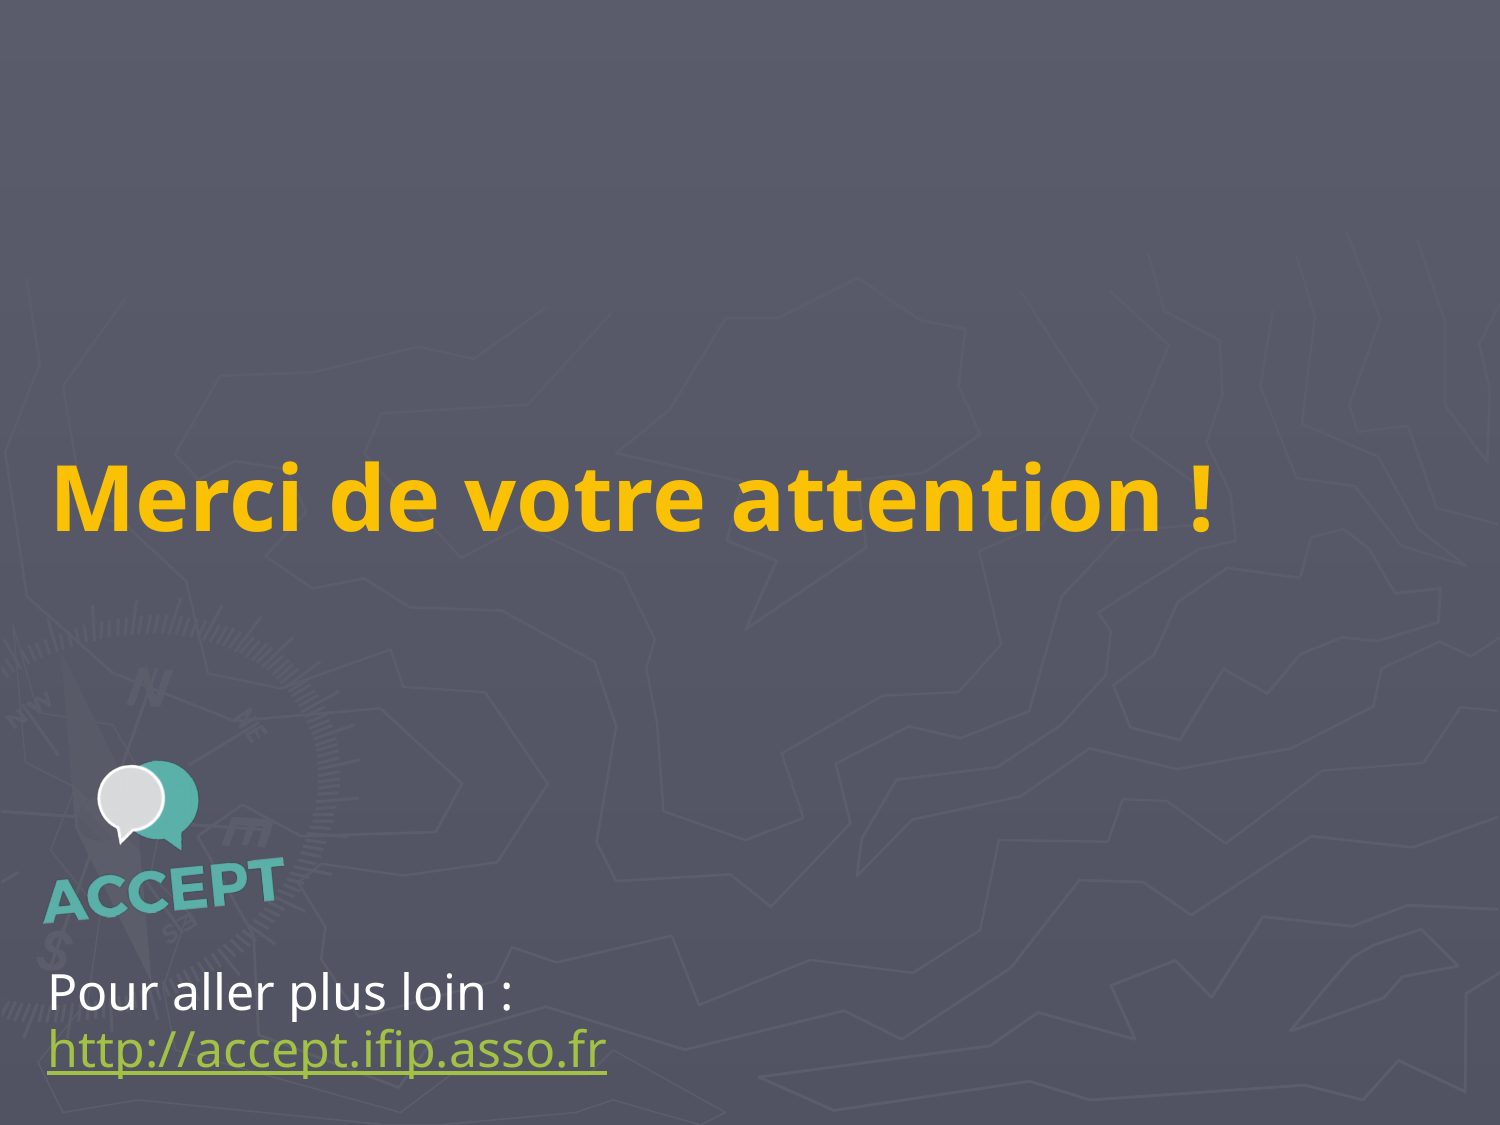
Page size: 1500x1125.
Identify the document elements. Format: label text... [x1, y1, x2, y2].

title Merci de votre attention ! [32, 421, 1233, 559]
picture [25, 727, 291, 962]
subtitle Pour aller plus loin : http://accept.ifip.asso.fr [32, 969, 637, 1093]
